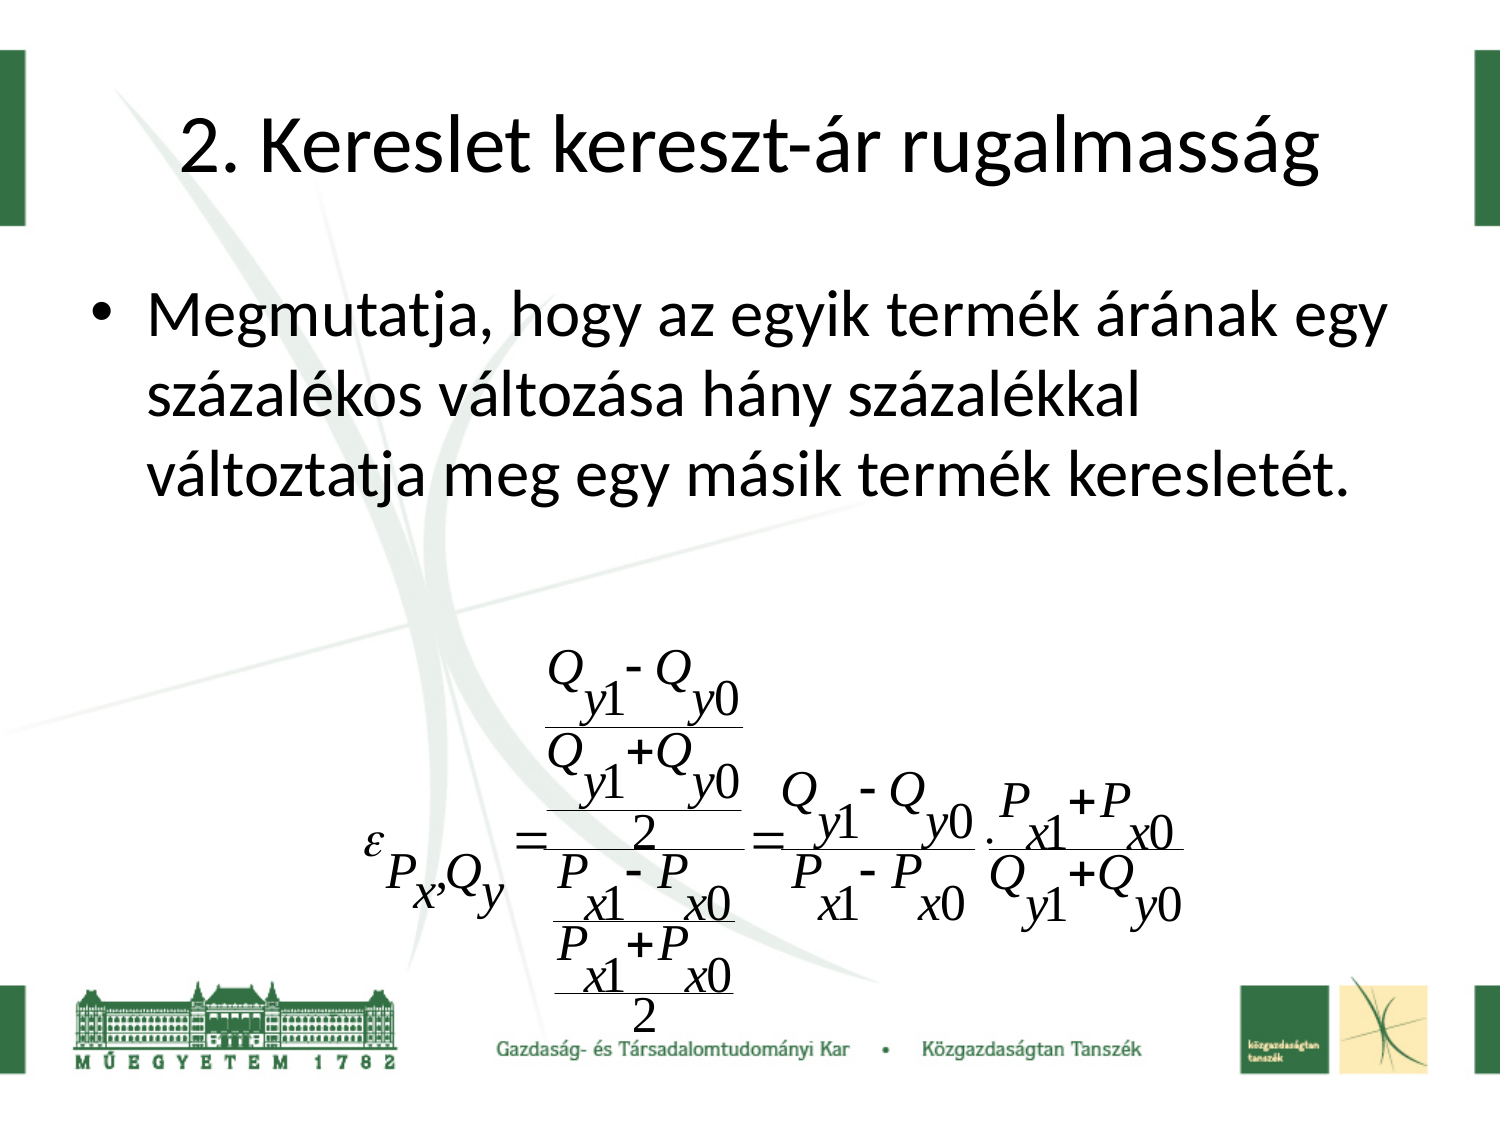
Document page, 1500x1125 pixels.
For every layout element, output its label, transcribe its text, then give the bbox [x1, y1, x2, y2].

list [359, 645, 1188, 1037]
list Megmutatja, hogy az egyik termék árának egy százalékos változása hány százalékkal változtatja meg egy másik termék keresletét. [74, 262, 1426, 1006]
picture [0, 0, 1500, 1125]
title 2. Kereslet kereszt-ár rugalmasság [74, 44, 1426, 233]
